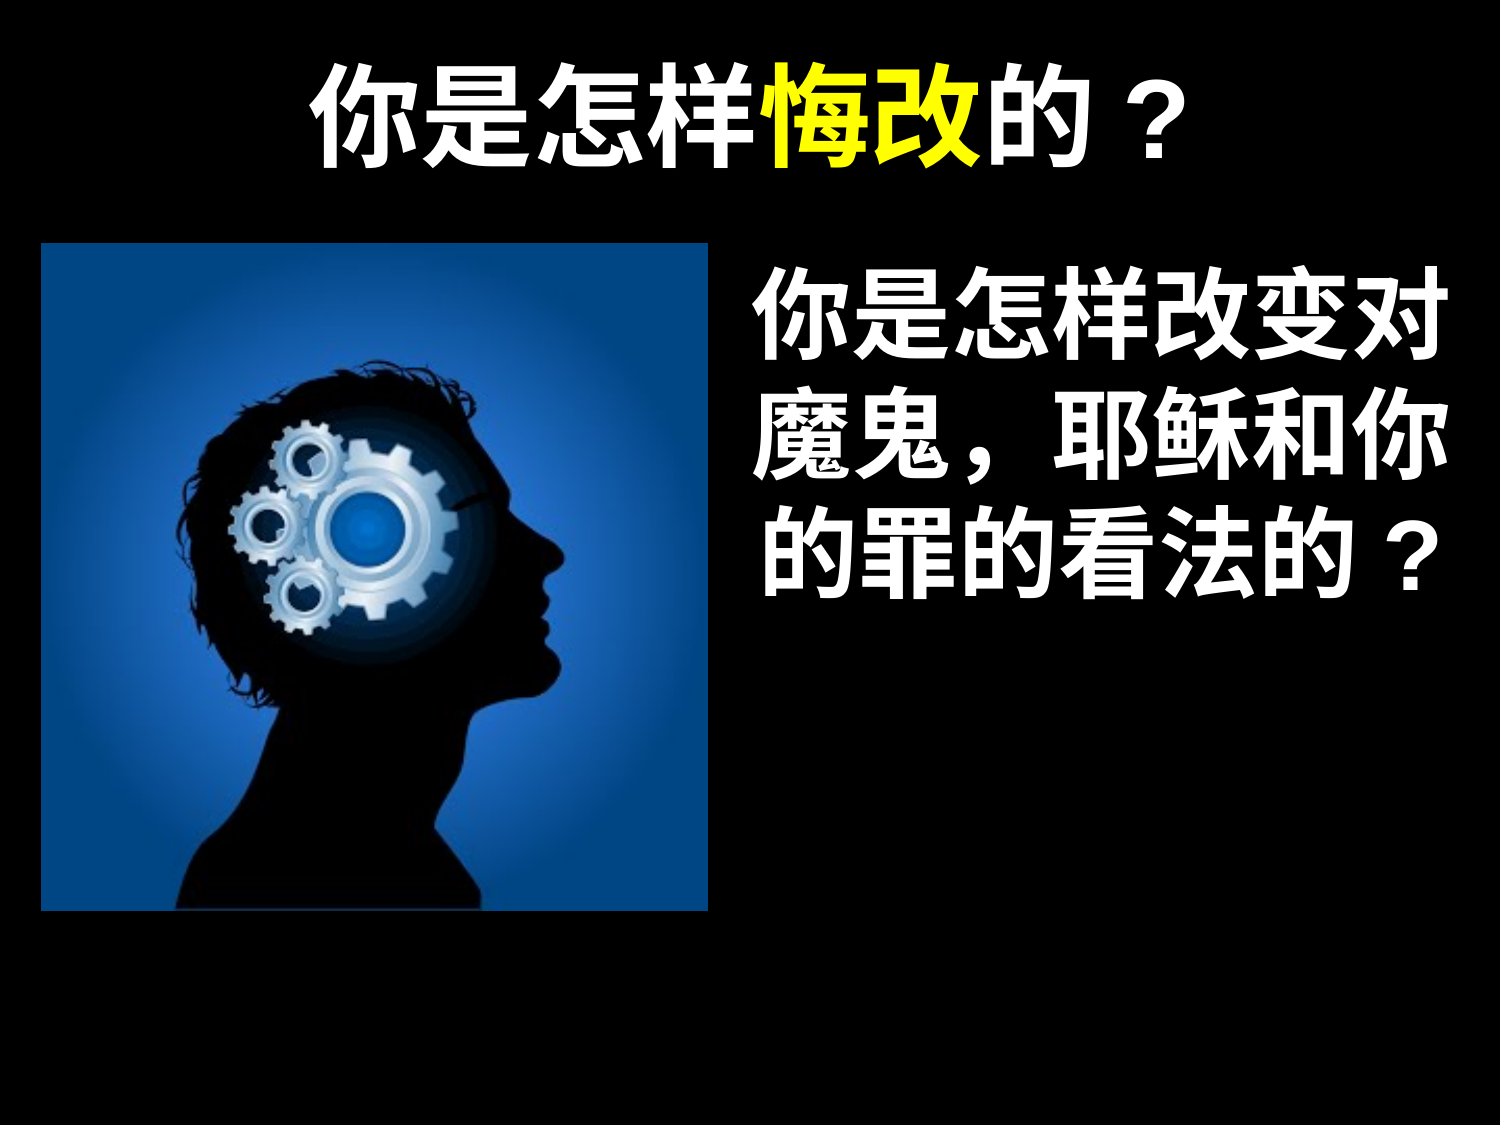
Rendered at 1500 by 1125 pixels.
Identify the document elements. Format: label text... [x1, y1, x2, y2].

picture [41, 243, 709, 911]
title 你是怎样悔改的? [0, 38, 1500, 204]
text_box 你是怎样改变对魔鬼，耶稣和你的罪的看法的? [702, 243, 1500, 1012]
